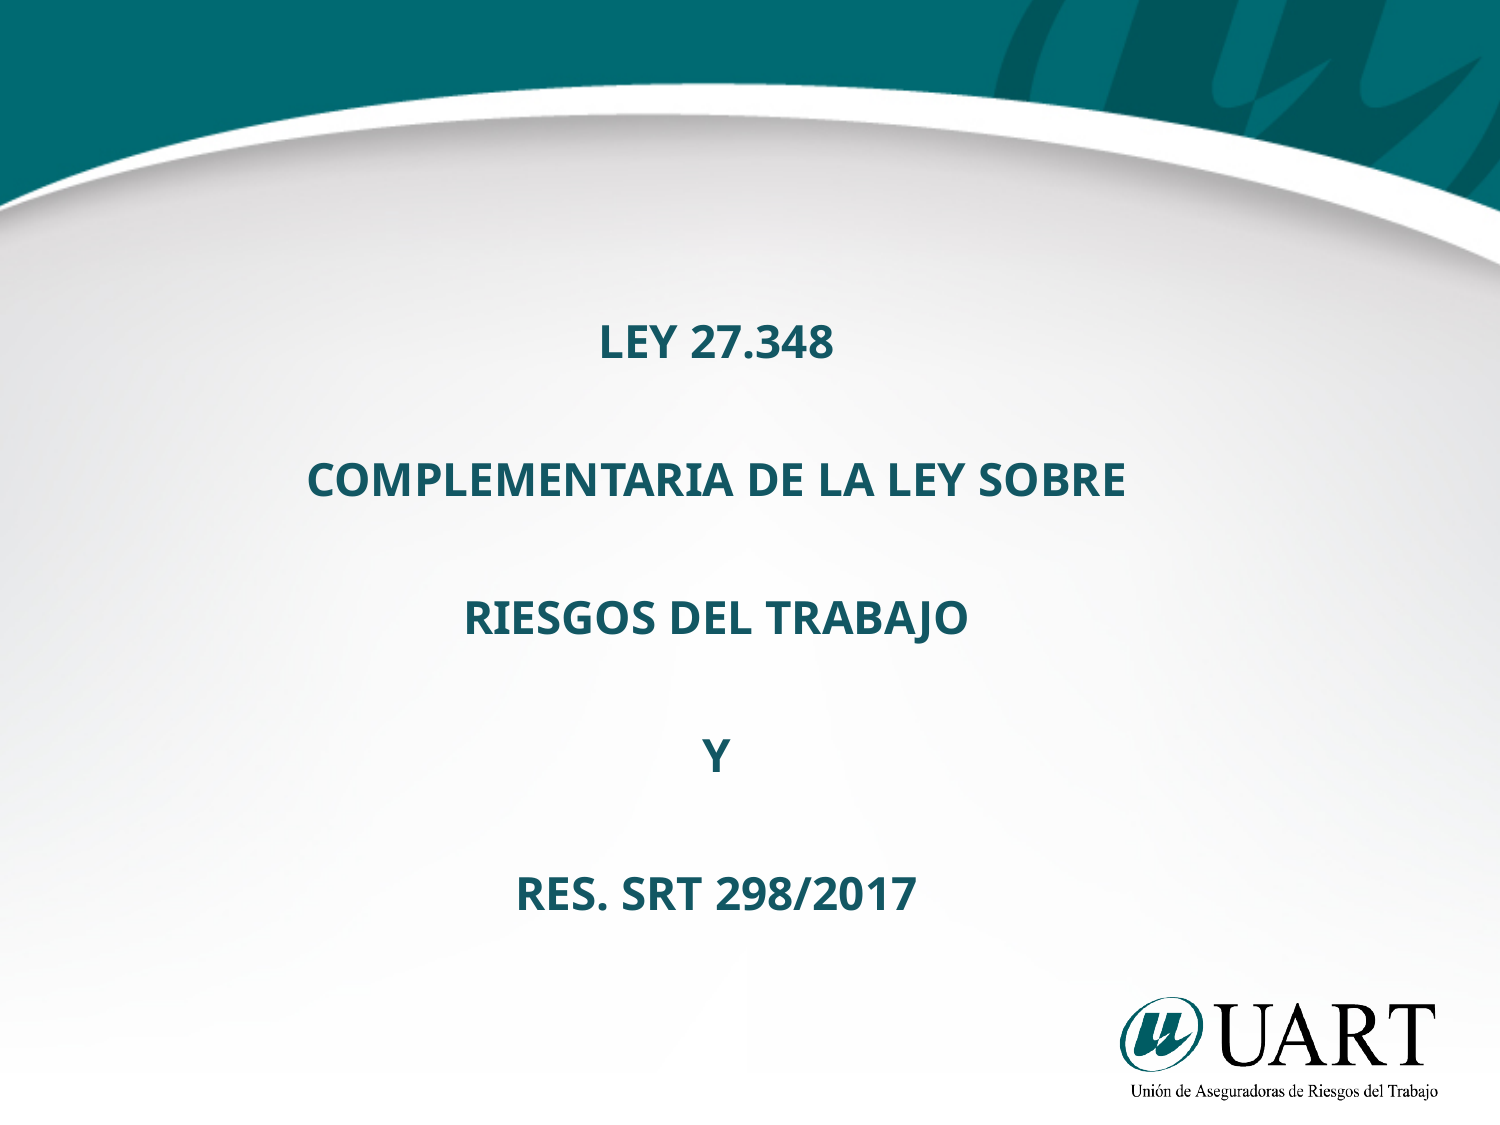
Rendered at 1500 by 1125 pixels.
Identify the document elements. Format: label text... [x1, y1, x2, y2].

text_box LEY 27.348 COMPLEMENTARIA DE LA LEY SOBRE RIESGOS DEL TRABAJO Y RES. SRT 298/2017 [0, 316, 1500, 927]
picture [0, 0, 1500, 316]
picture [0, 927, 1500, 1125]
